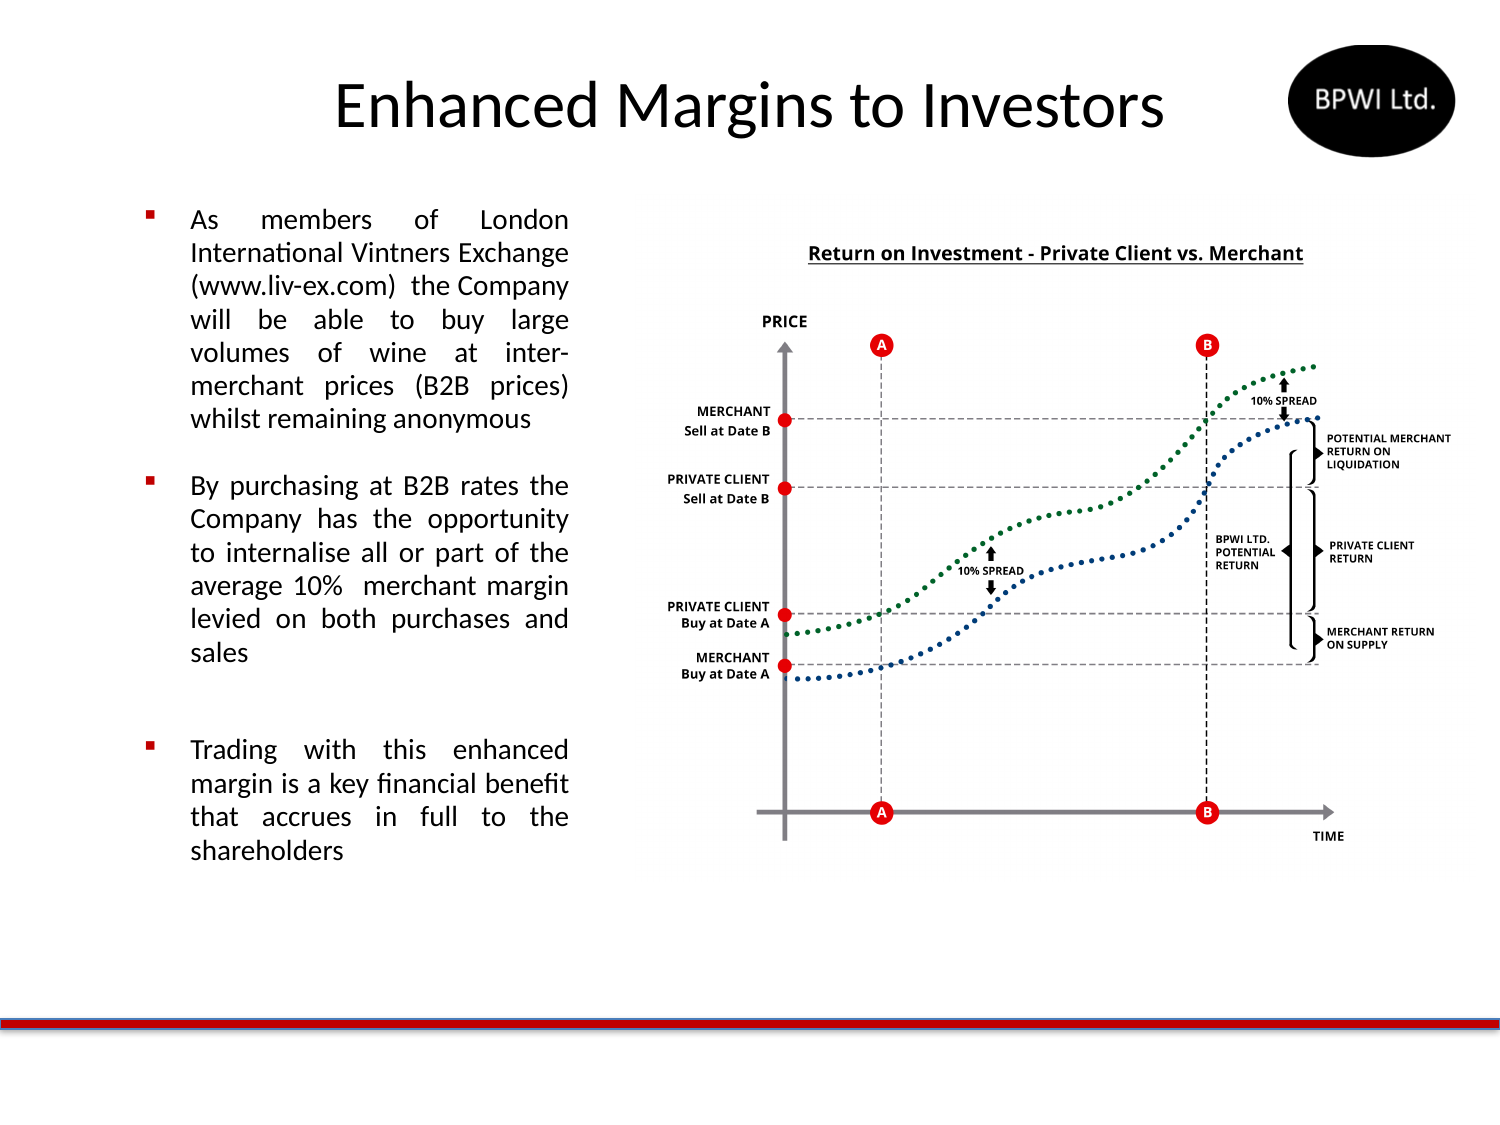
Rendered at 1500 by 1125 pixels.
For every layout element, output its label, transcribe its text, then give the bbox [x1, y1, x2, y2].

list As members of London International Vintners Exchange (www.liv-ex.com) the Company will be able to buy large volumes of wine at inter-merchant prices (B2B prices) whilst remaining anonymous By purchasing at B2B rates the Company has the opportunity to internalise all or part of the average 10% merchant margin levied on both purchases and sales Trading with this enhanced margin is a key financial benefit that accrues in full to the shareholders [62, 195, 585, 992]
title Enhanced Margins to Investors [75, 7, 1425, 196]
picture [635, 194, 1476, 882]
picture [1425, 45, 1456, 158]
